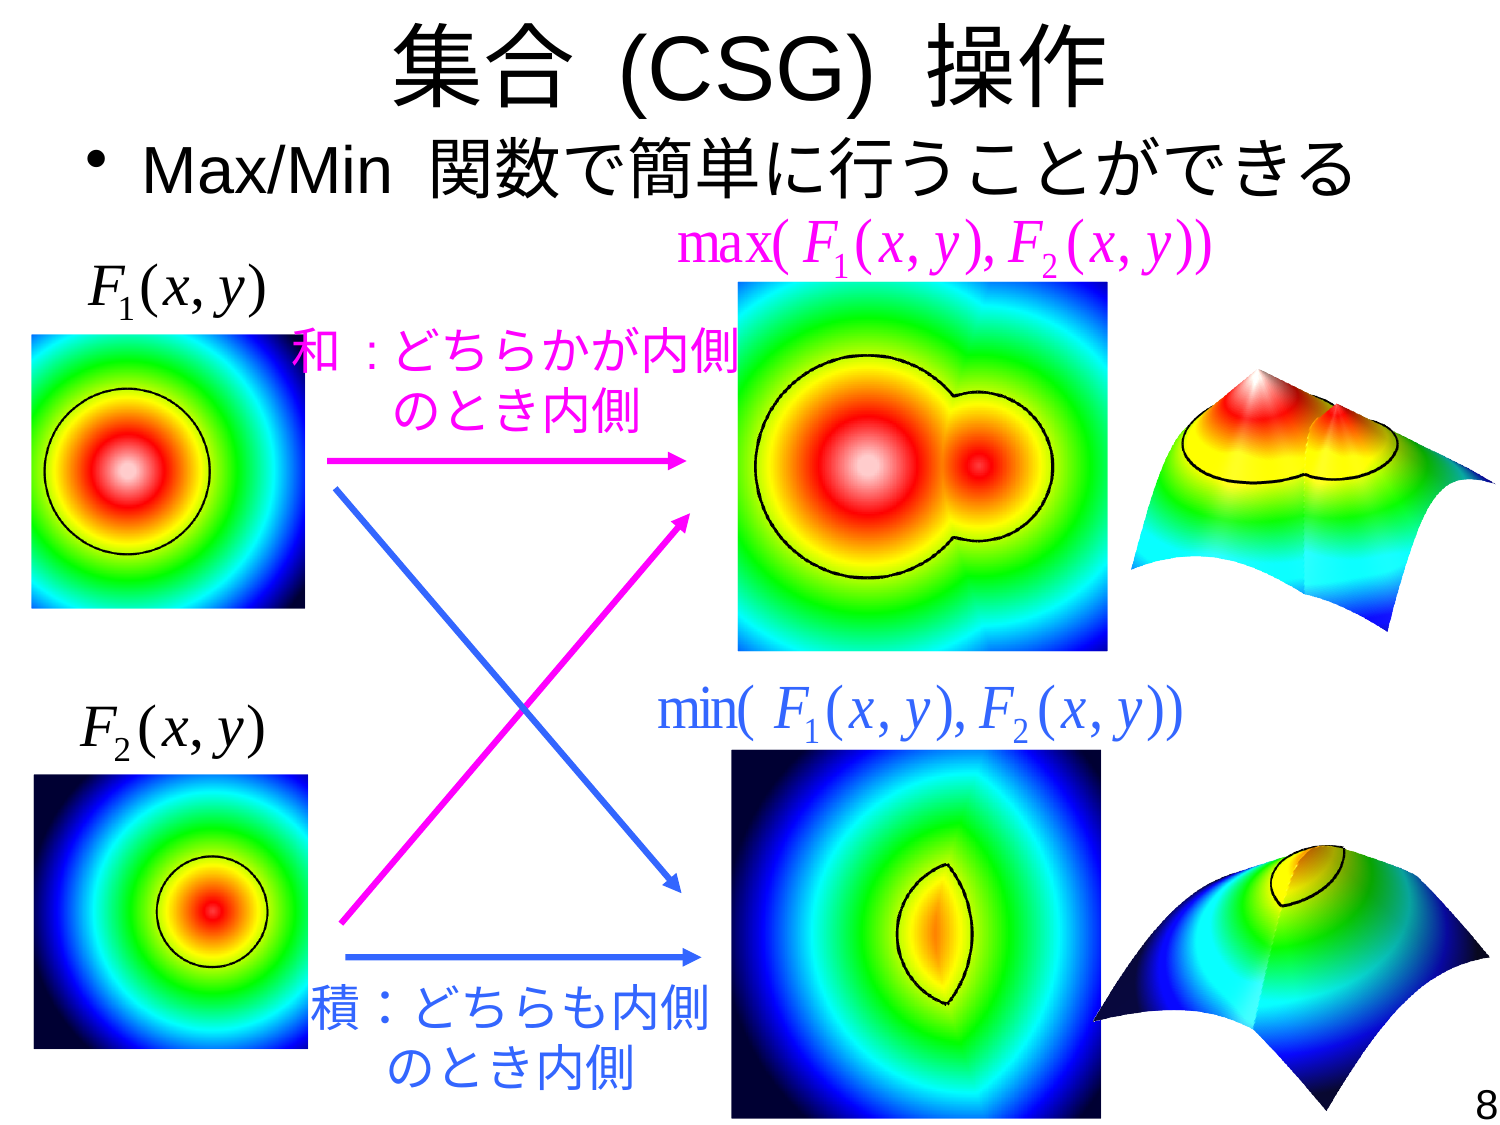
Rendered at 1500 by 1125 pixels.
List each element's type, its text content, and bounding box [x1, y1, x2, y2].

picture [717, 751, 1500, 1125]
text_box [345, 951, 702, 964]
title 集合 (CSG) 操作 [75, 0, 1425, 158]
picture [23, 330, 313, 613]
picture [25, 767, 316, 1053]
text_box [335, 488, 682, 894]
text_box [524, 513, 691, 708]
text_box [77, 245, 279, 331]
picture [726, 286, 1116, 658]
list Max/Min 関数で簡単に行うことができる [70, 118, 1421, 260]
text_box 和 :どちらかが内側 のとき内側 [284, 312, 721, 448]
text_box 積：どちらも内側 のとき内側 [295, 968, 712, 1104]
picture [1120, 344, 1500, 641]
text_box [327, 454, 687, 468]
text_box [647, 665, 1195, 751]
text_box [667, 199, 1224, 286]
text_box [69, 686, 276, 772]
